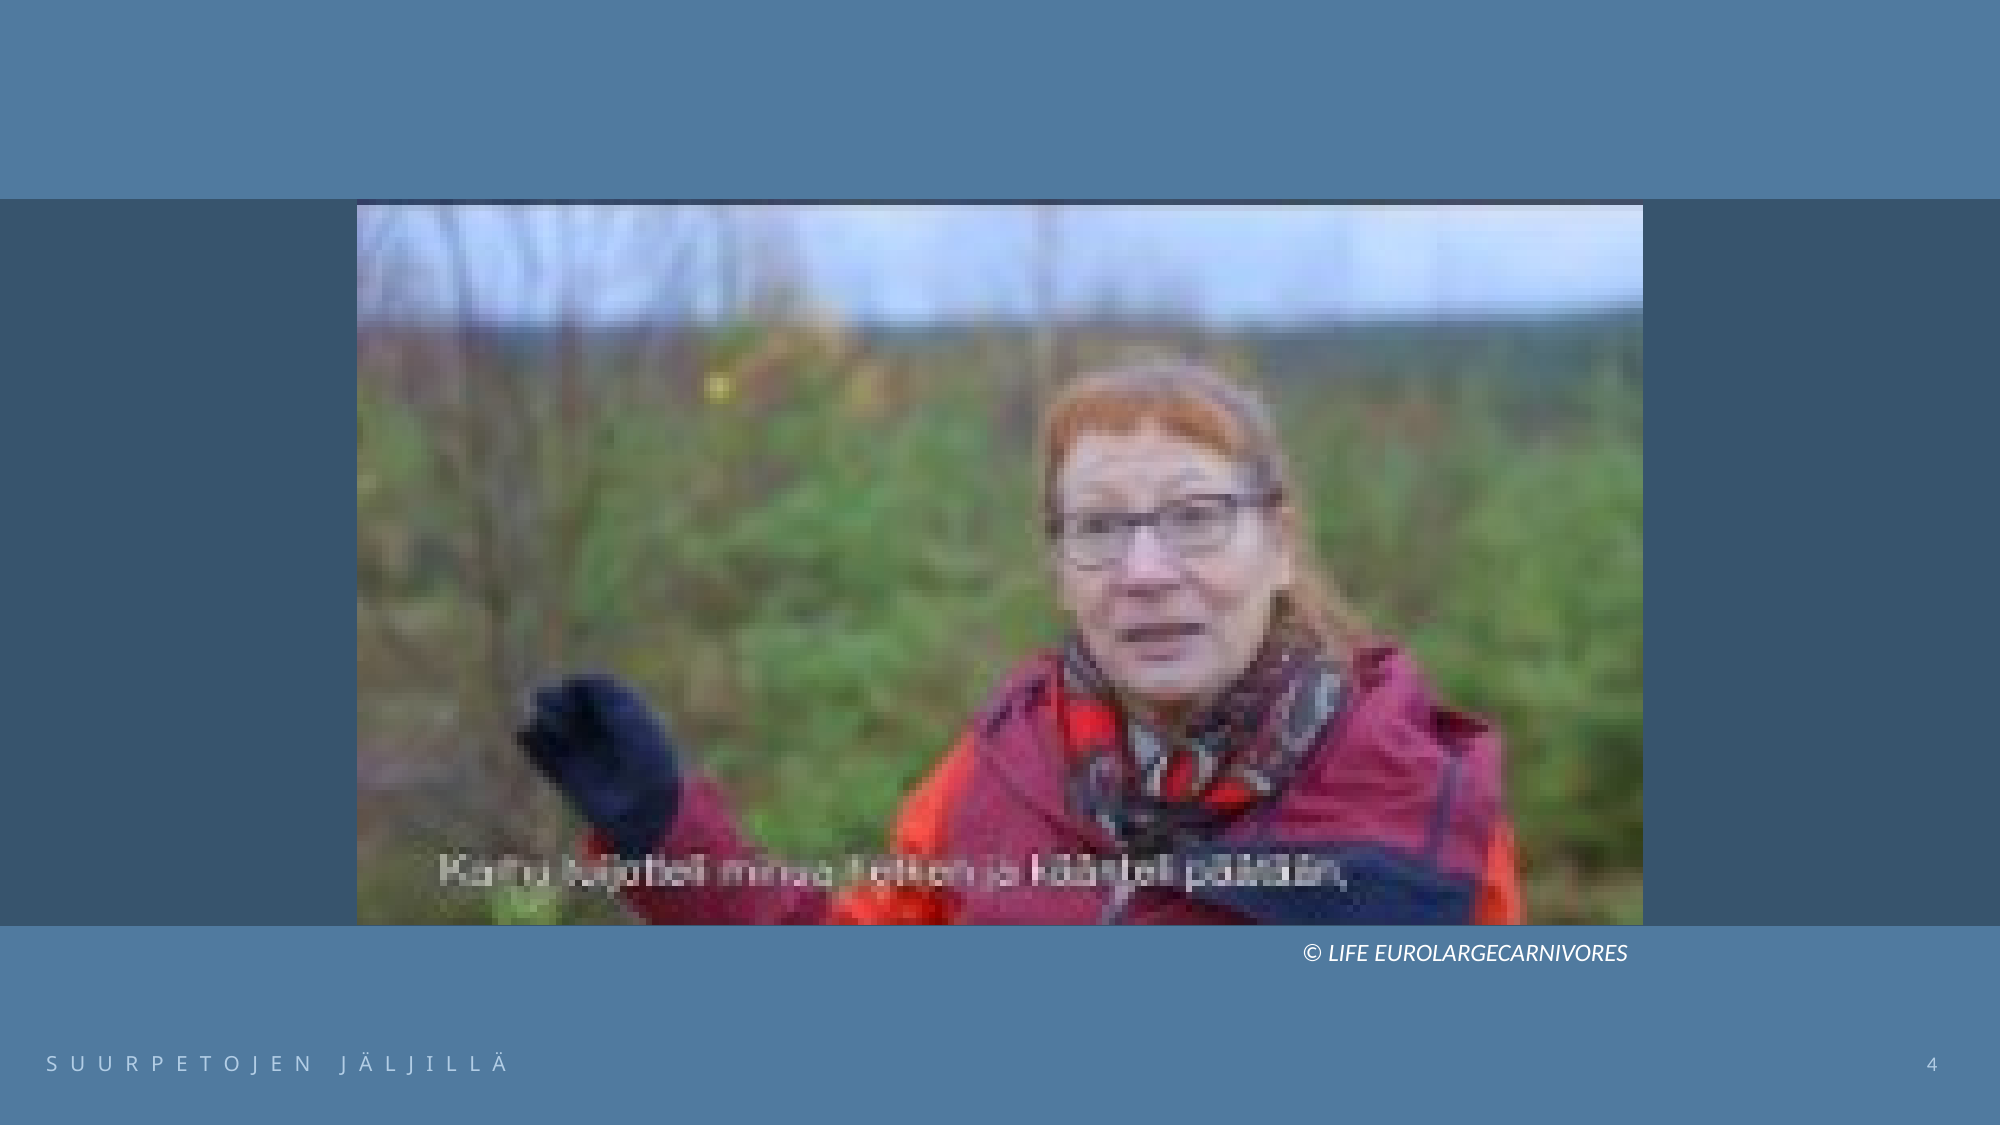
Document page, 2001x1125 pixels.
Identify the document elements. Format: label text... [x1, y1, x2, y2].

text_box [0, 927, 2000, 1125]
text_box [356, 198, 1644, 926]
text_box © LIFE EUROLARGECARNIVORES [1258, 932, 1643, 993]
slide_number 4 [1502, 1042, 1953, 1103]
text_box [0, 0, 2000, 198]
text_box [0, 198, 2000, 927]
footer SUURPETOJEN JÄLJILLÄ [31, 1042, 707, 1103]
